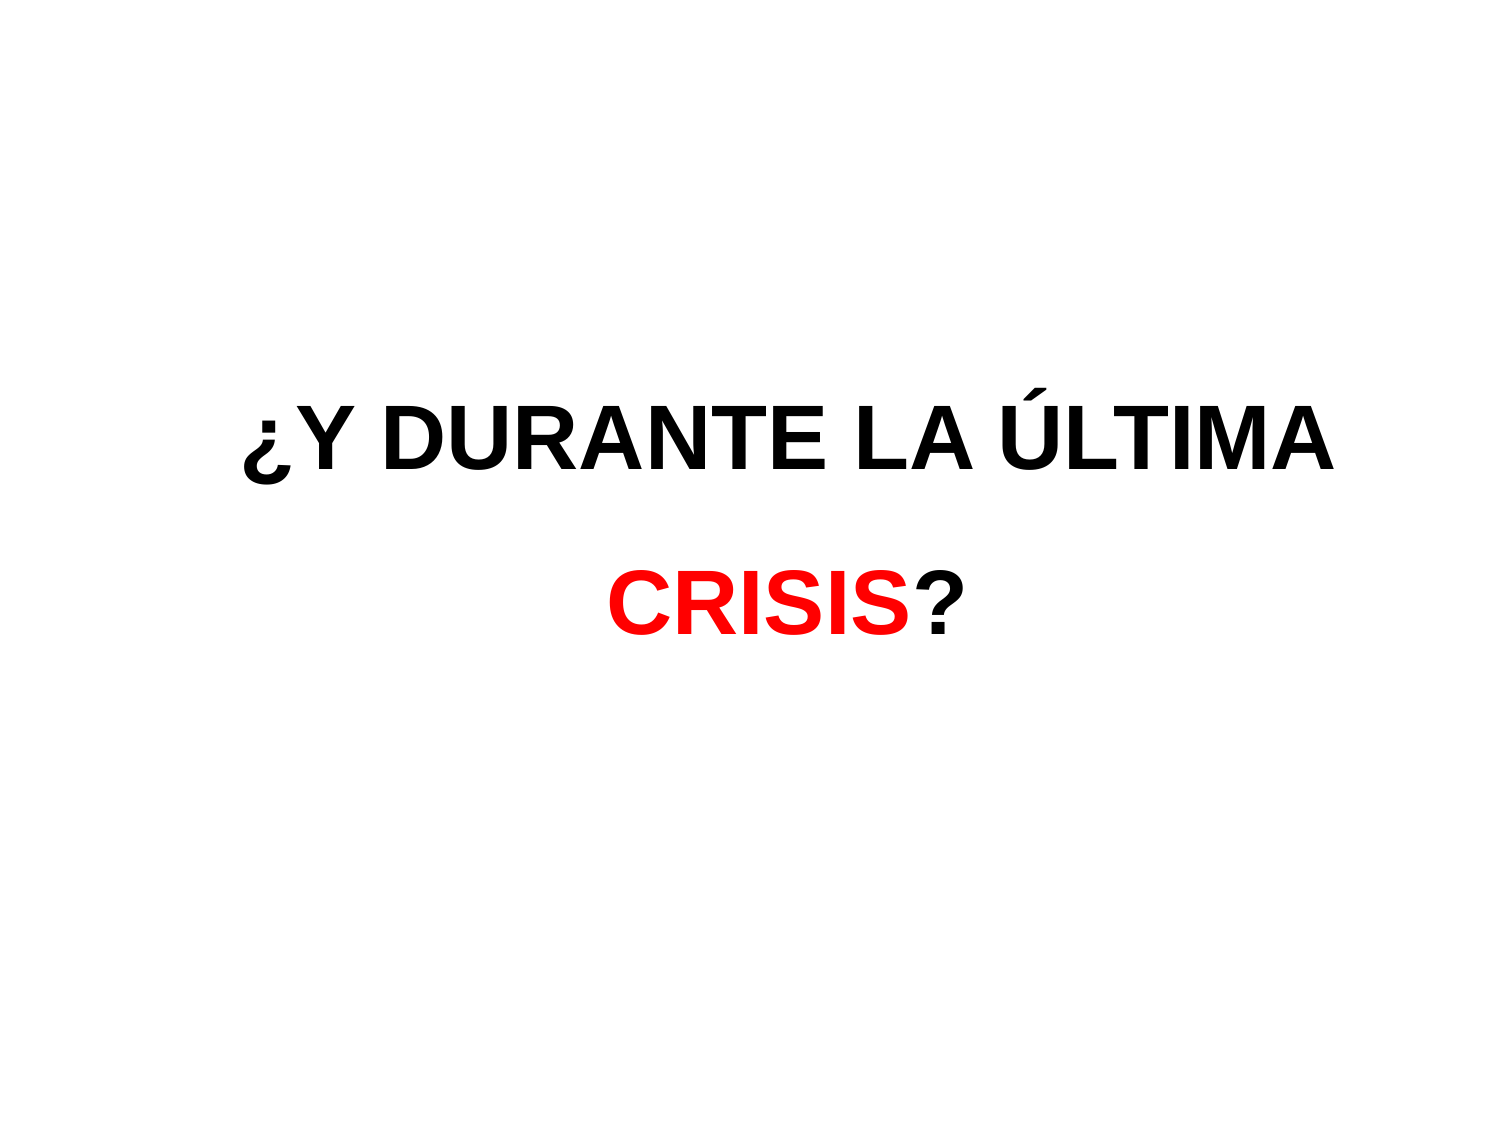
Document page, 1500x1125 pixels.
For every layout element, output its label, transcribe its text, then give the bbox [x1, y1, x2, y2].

list ¿Y DURANTE LA ÚLTIMA CRISIS? [155, 315, 1420, 801]
